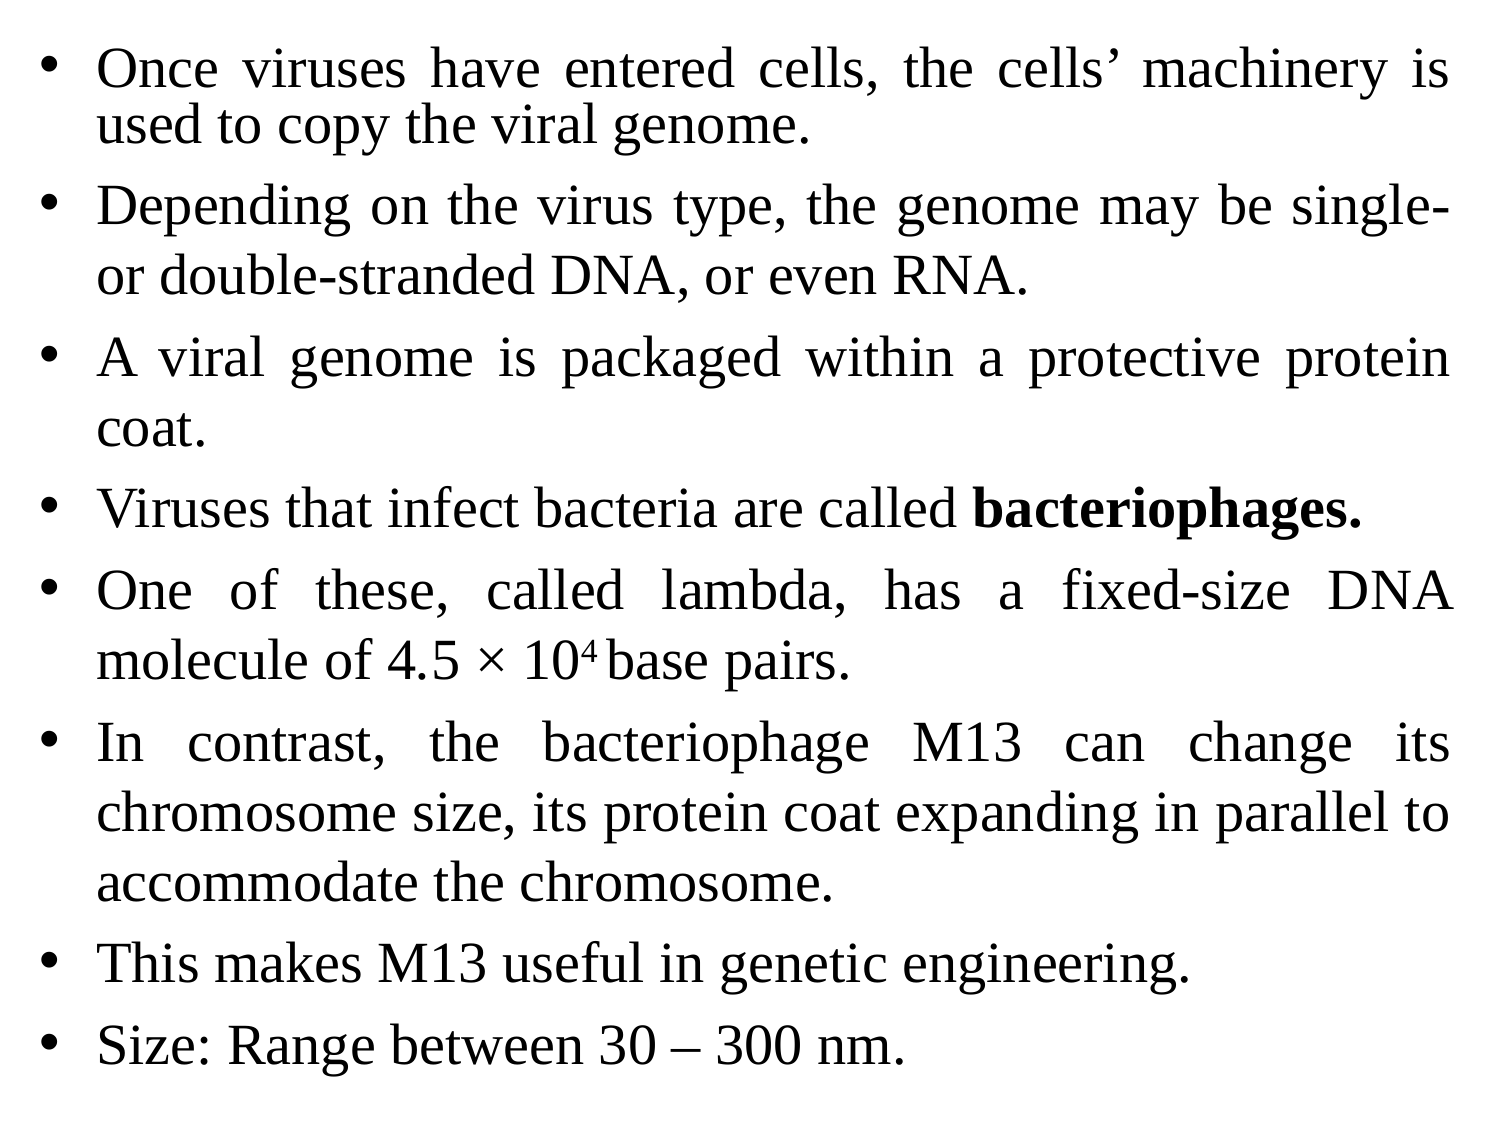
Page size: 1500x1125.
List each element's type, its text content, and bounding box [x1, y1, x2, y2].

list Once viruses have entered cells, the cells’ machinery is used to copy the viral genome. Depending on the virus type, the genome may be single- or double-stranded DNA, or even RNA. A viral genome is packaged within a protective protein coat. Viruses that infect bacteria are called bacteriophages. One of these, called lambda, has a fixed-size DNA molecule of 4.5 × 104 base pairs. In contrast, the bacteriophage M13 can change its chromosome size, its protein coat expanding in parallel to accommodate the chromosome. This makes M13 useful in genetic engineering. Size: Range between 30 – 300 nm. [24, 34, 1467, 1091]
